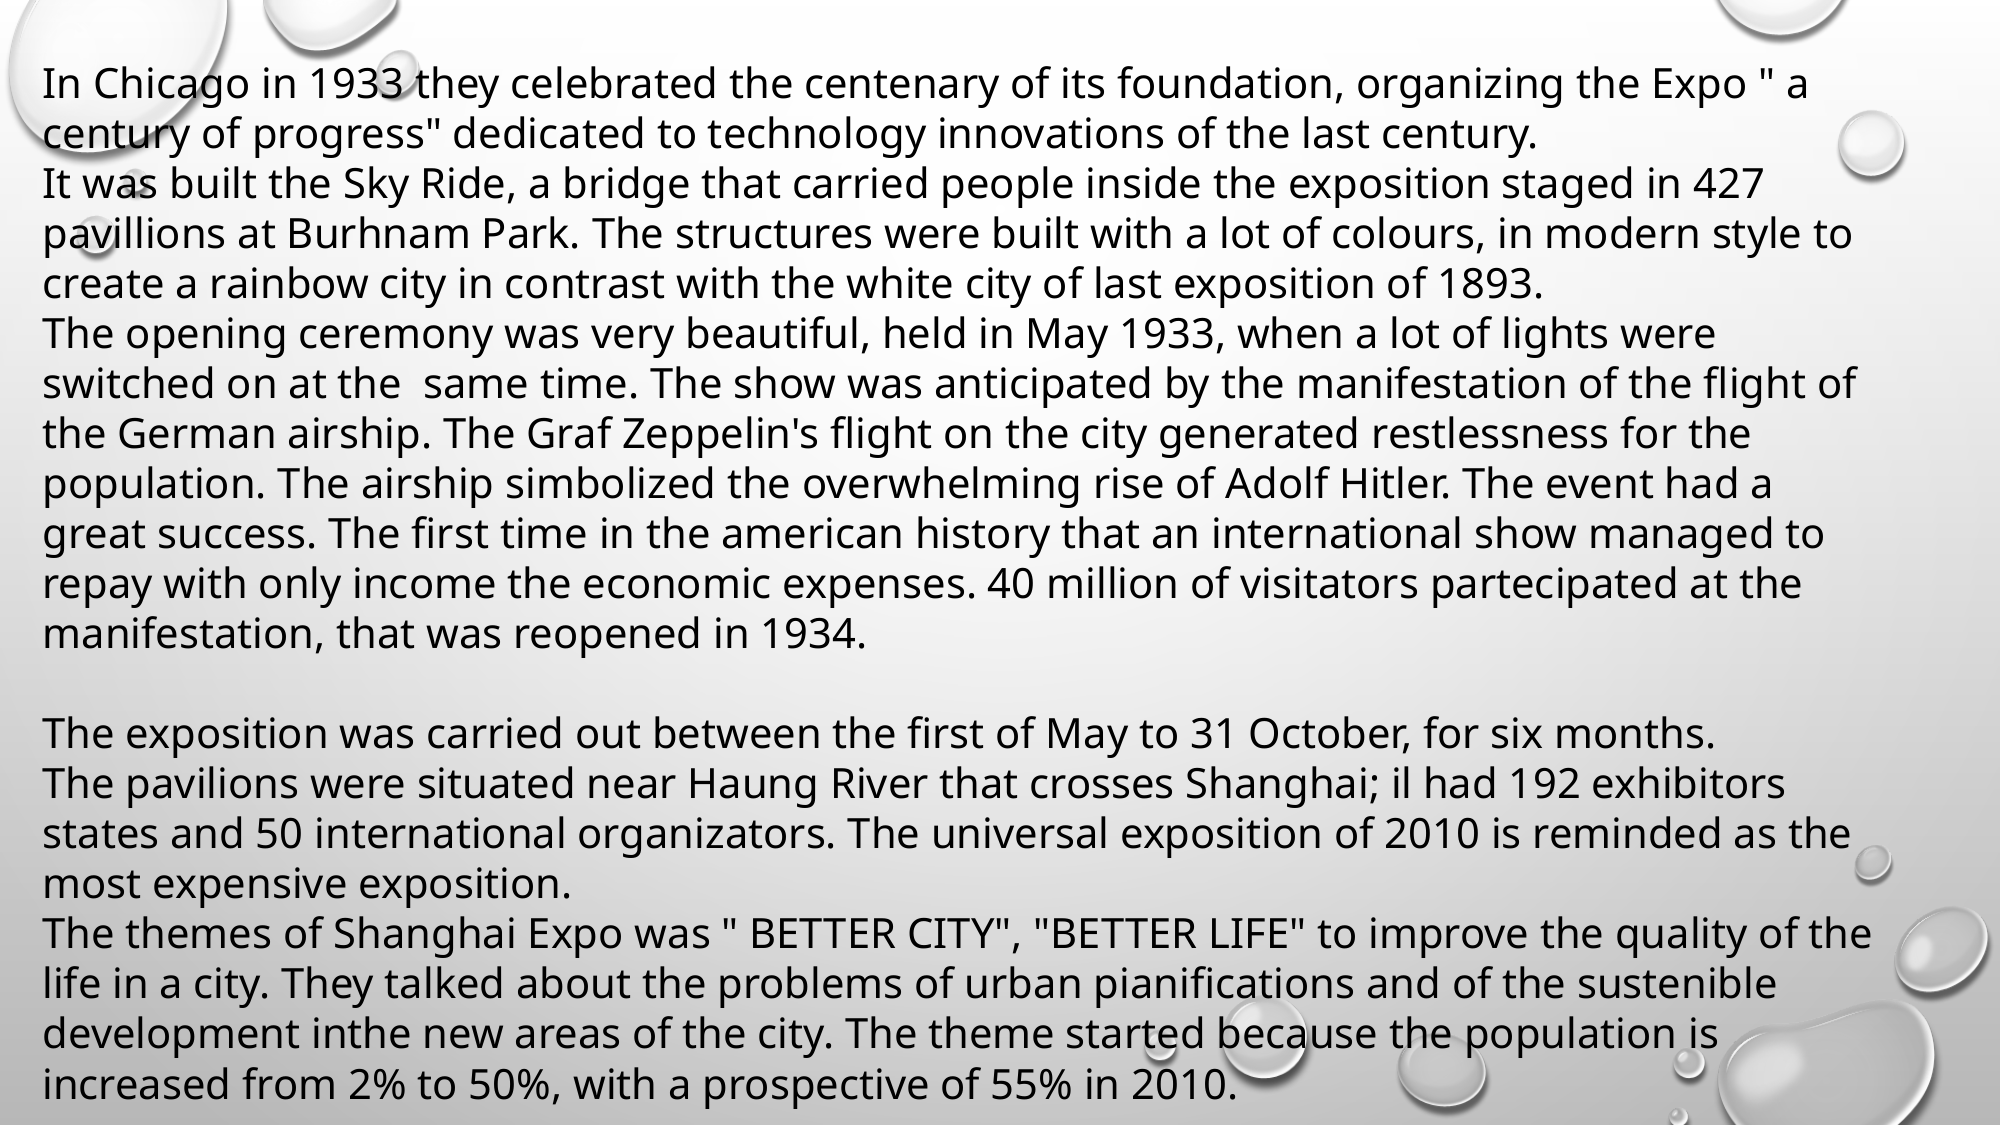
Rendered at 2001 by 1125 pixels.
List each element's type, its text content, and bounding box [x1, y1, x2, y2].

text_box In Chicago in 1933 they celebrated the centenary of its foundation, organizing the Expo " a century of progress" dedicated to technology innovations of the last century. It was built the Sky Ride, a bridge that carried people inside the exposition staged in 427 pavillions at Burhnam Park. The structures were built with a lot of colours, in modern style to create a rainbow city in contrast with the white city of last exposition of 1893. The opening ceremony was very beautiful, held in May 1933, when a lot of lights were switched on at the same time. The show was anticipated by the manifestation of the flight of the German airship. The Graf Zeppelin's flight on the city generated restlessness for the population. The airship simbolized the overwhelming rise of Adolf Hitler. The event had a great success. The first time in the american history that an international show managed to repay with only income the economic expenses. 40 million of visitators partecipated at the manifestation, that was reopened in 1934. The exposition was carried out between the first of May to 31 October, for six months. The pavilions were situated near Haung River that crosses Shanghai; il had 192 exhibitors states and 50 international organizators. The universal exposition of 2010 is reminded as the most expensive exposition. The themes of Shanghai Expo was " BETTER CITY", "BETTER LIFE" to improve the quality of the life in a city. They talked about the problems of urban pianifications and of the sustenible development inthe new areas of the city. The theme started because the population is increased from 2% to 50%, with a prospective of 55% in 2010. [34, 49, 1886, 1115]
picture [0, 0, 2000, 1125]
